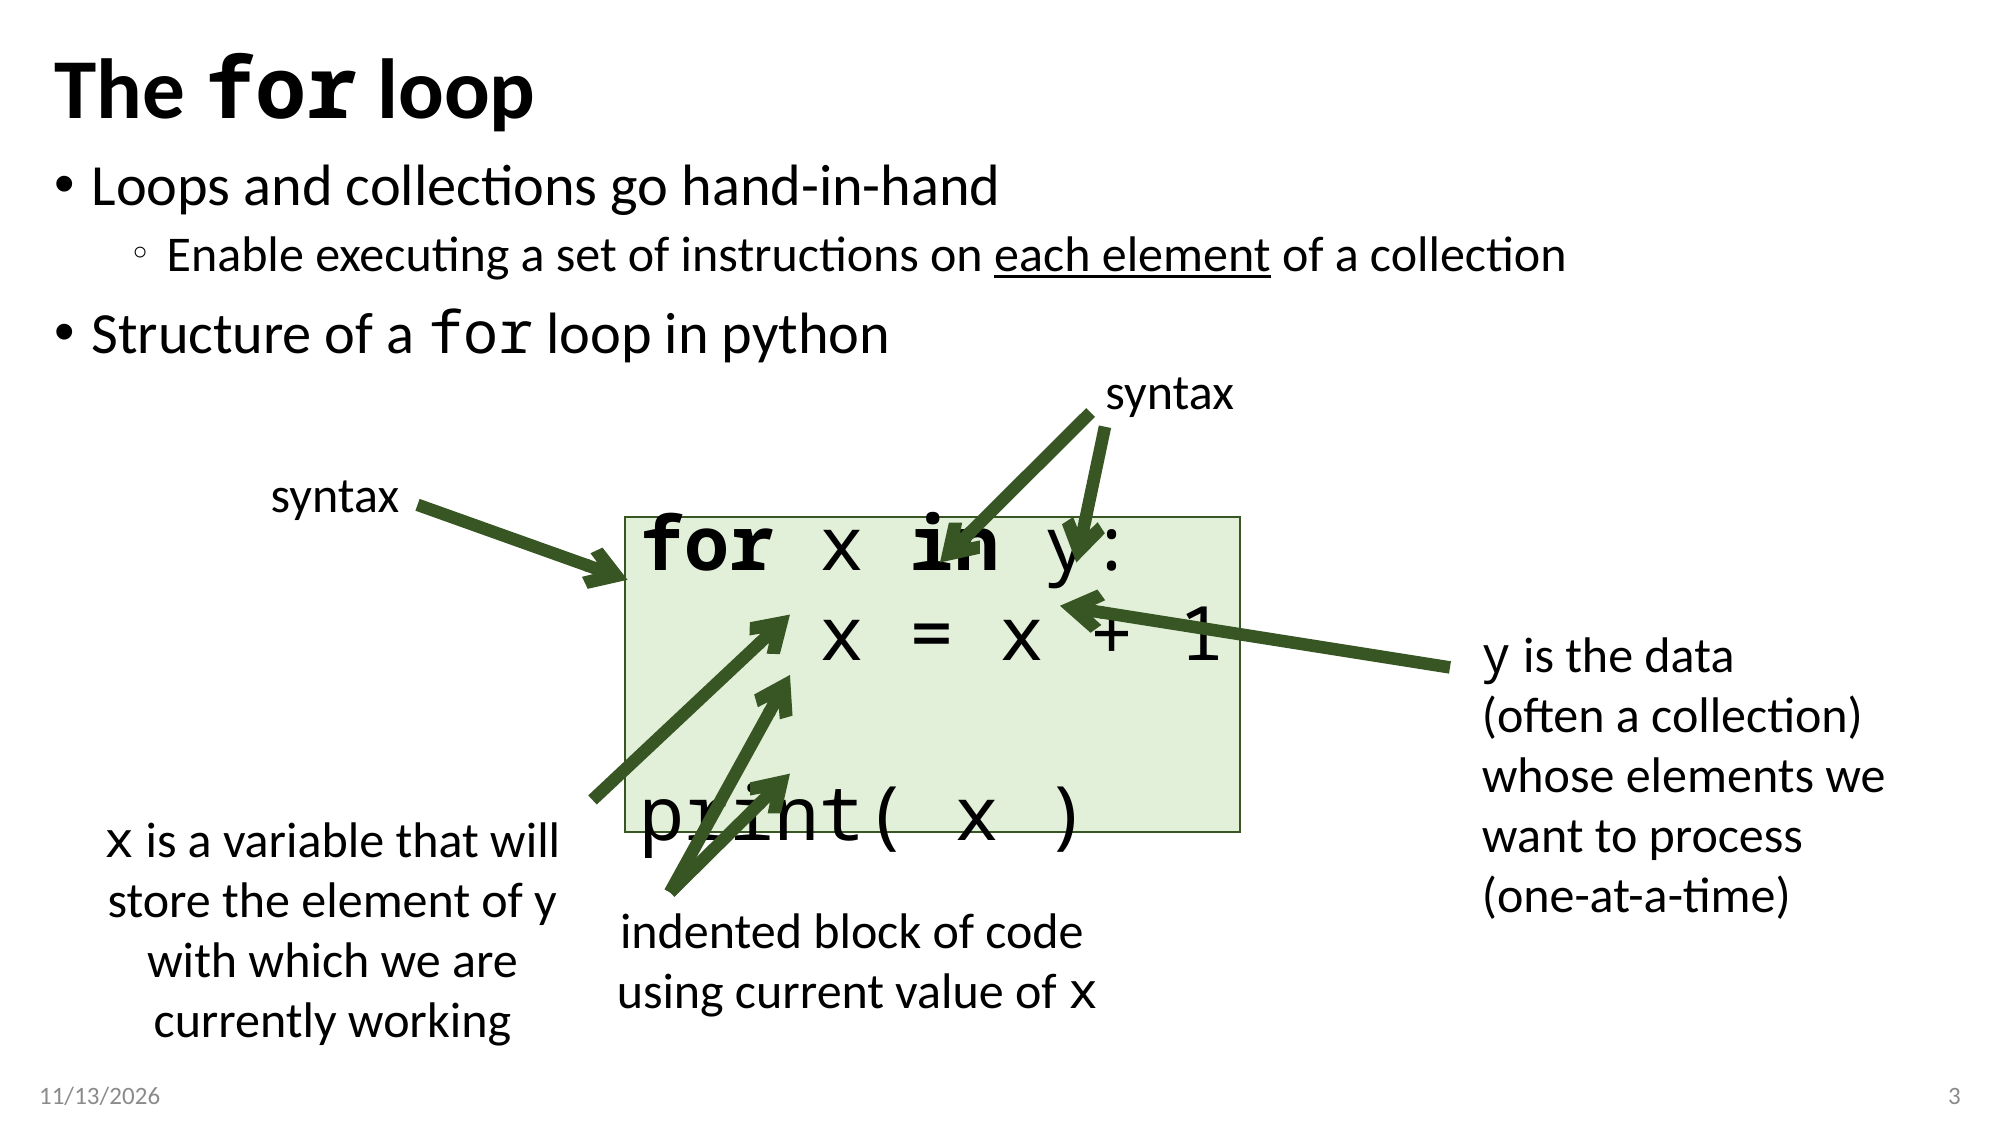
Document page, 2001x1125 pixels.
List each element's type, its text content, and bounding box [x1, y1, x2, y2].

list Loops and collections go hand-in-hand Enable executing a set of instructions on each element of a collection Structure of a for loop in python [39, 147, 1961, 203]
text_box syntax [255, 455, 415, 530]
text_box indented block of code using current value of x [579, 891, 1135, 1026]
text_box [1059, 605, 1450, 668]
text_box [669, 674, 790, 773]
text_box syntax [1090, 351, 1250, 427]
text_box y is the data (often a collection) whose elements we want to process (one-at-a-time) [1467, 614, 1901, 930]
text_box x is a variable that will store the element of y with which we are currently working [54, 799, 610, 1055]
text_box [939, 412, 1091, 563]
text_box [669, 773, 790, 893]
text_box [417, 504, 628, 580]
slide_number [39, 1064, 490, 1125]
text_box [592, 614, 790, 800]
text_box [1076, 426, 1106, 563]
text_box for x in y: x = x + 1 print( x ) [624, 516, 1241, 833]
slide_number 3 [1510, 1064, 1961, 1125]
title The for loop [39, 37, 1961, 145]
